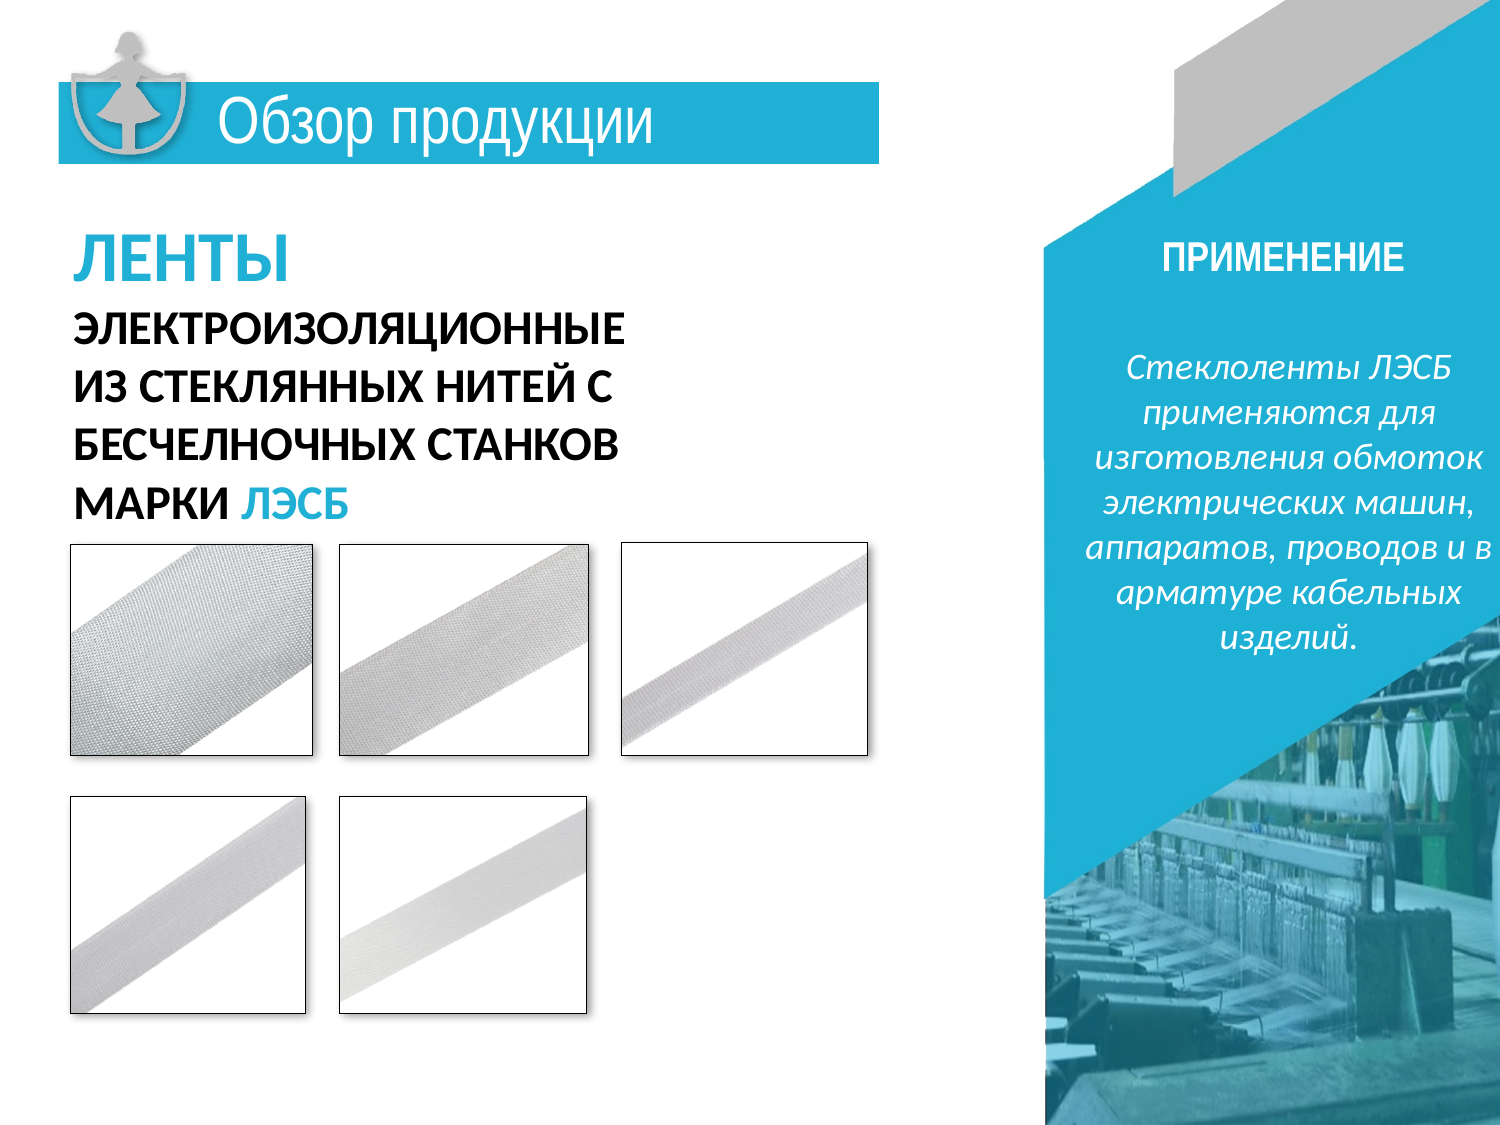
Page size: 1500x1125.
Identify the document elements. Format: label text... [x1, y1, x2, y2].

picture [23, 0, 1500, 1125]
text_box ЛЕНТЫ ЭЛЕКТРОИЗОЛЯЦИОННЫЕ ИЗ СТЕКЛЯННЫХ НИТЕЙ С БЕСЧЕЛНОЧНЫХ СТАНКОВ МАРКИ ЛЭСБ [58, 284, 217, 539]
